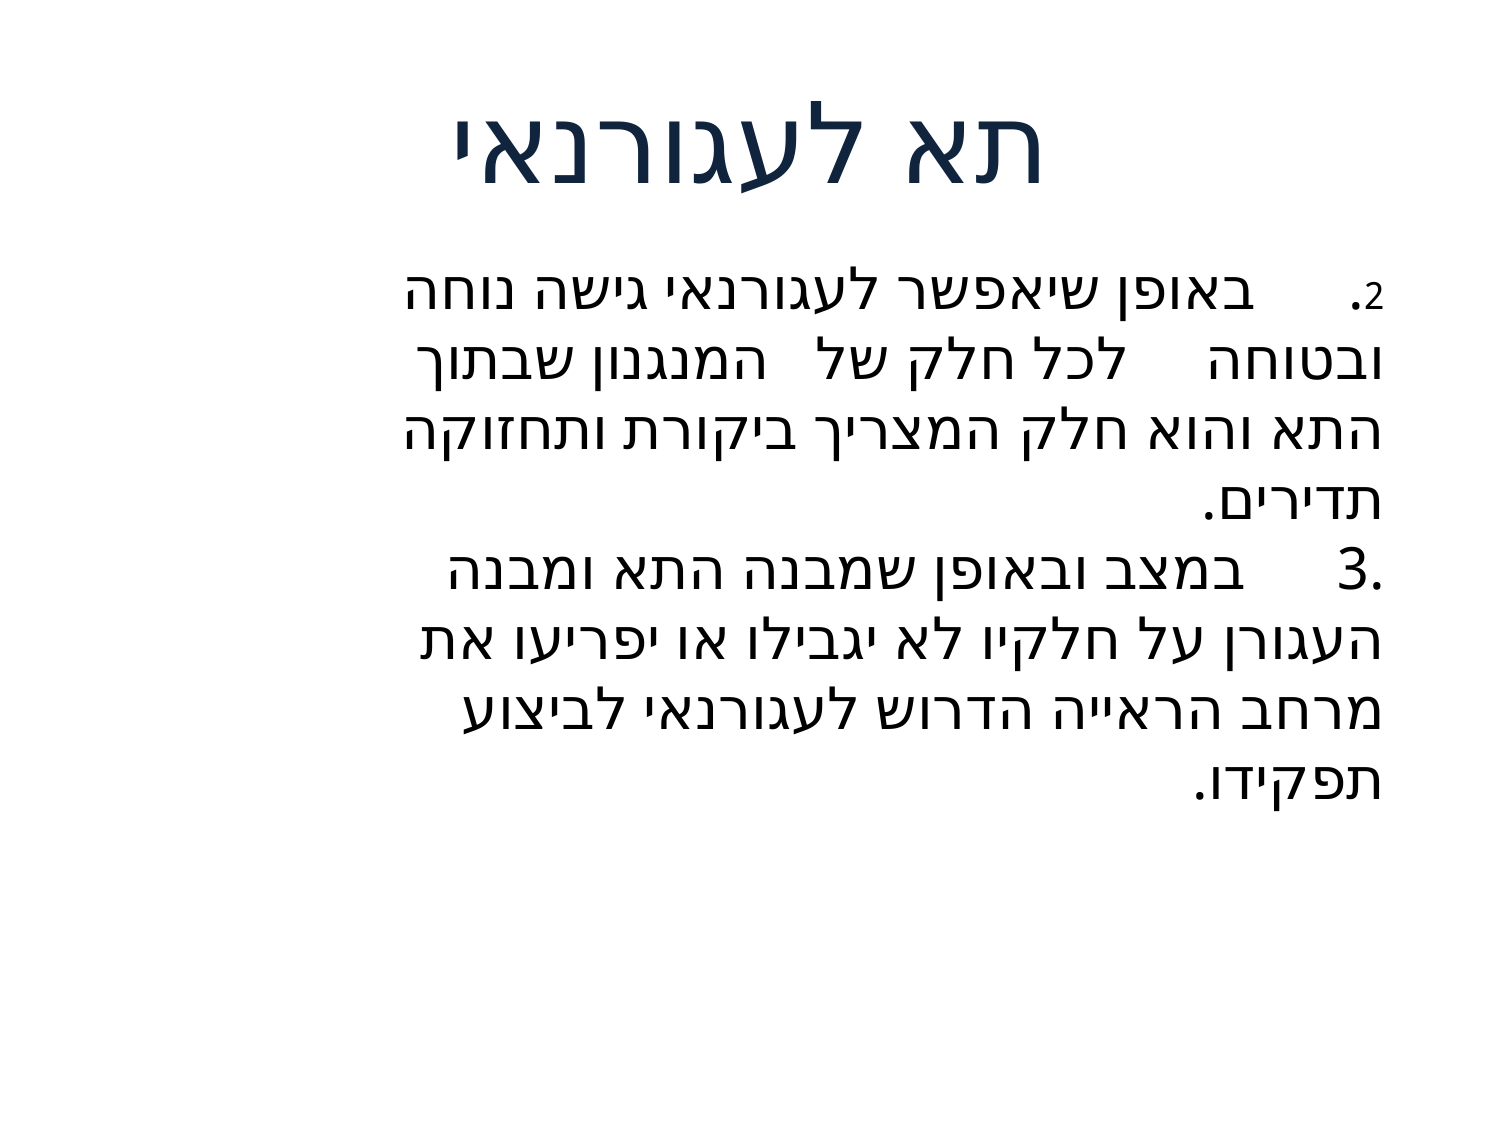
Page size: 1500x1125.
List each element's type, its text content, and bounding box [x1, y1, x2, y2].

text_box 2. באופן שיאפשר לעגורנאי גישה נוחה ובטוחה לכל חלק של המנגנון שבתוך התא והוא חלק המצריך ביקורת ותחזוקה תדירים. .3 במצב ובאופן שמבנה התא ומבנה העגורן על חלקיו לא יגבילו או יפריעו את מרחב הראייה הדרוש לעגורנאי לביצוע תפקידו. [375, 243, 1400, 819]
title תא לעגורנאי [75, 45, 1425, 233]
